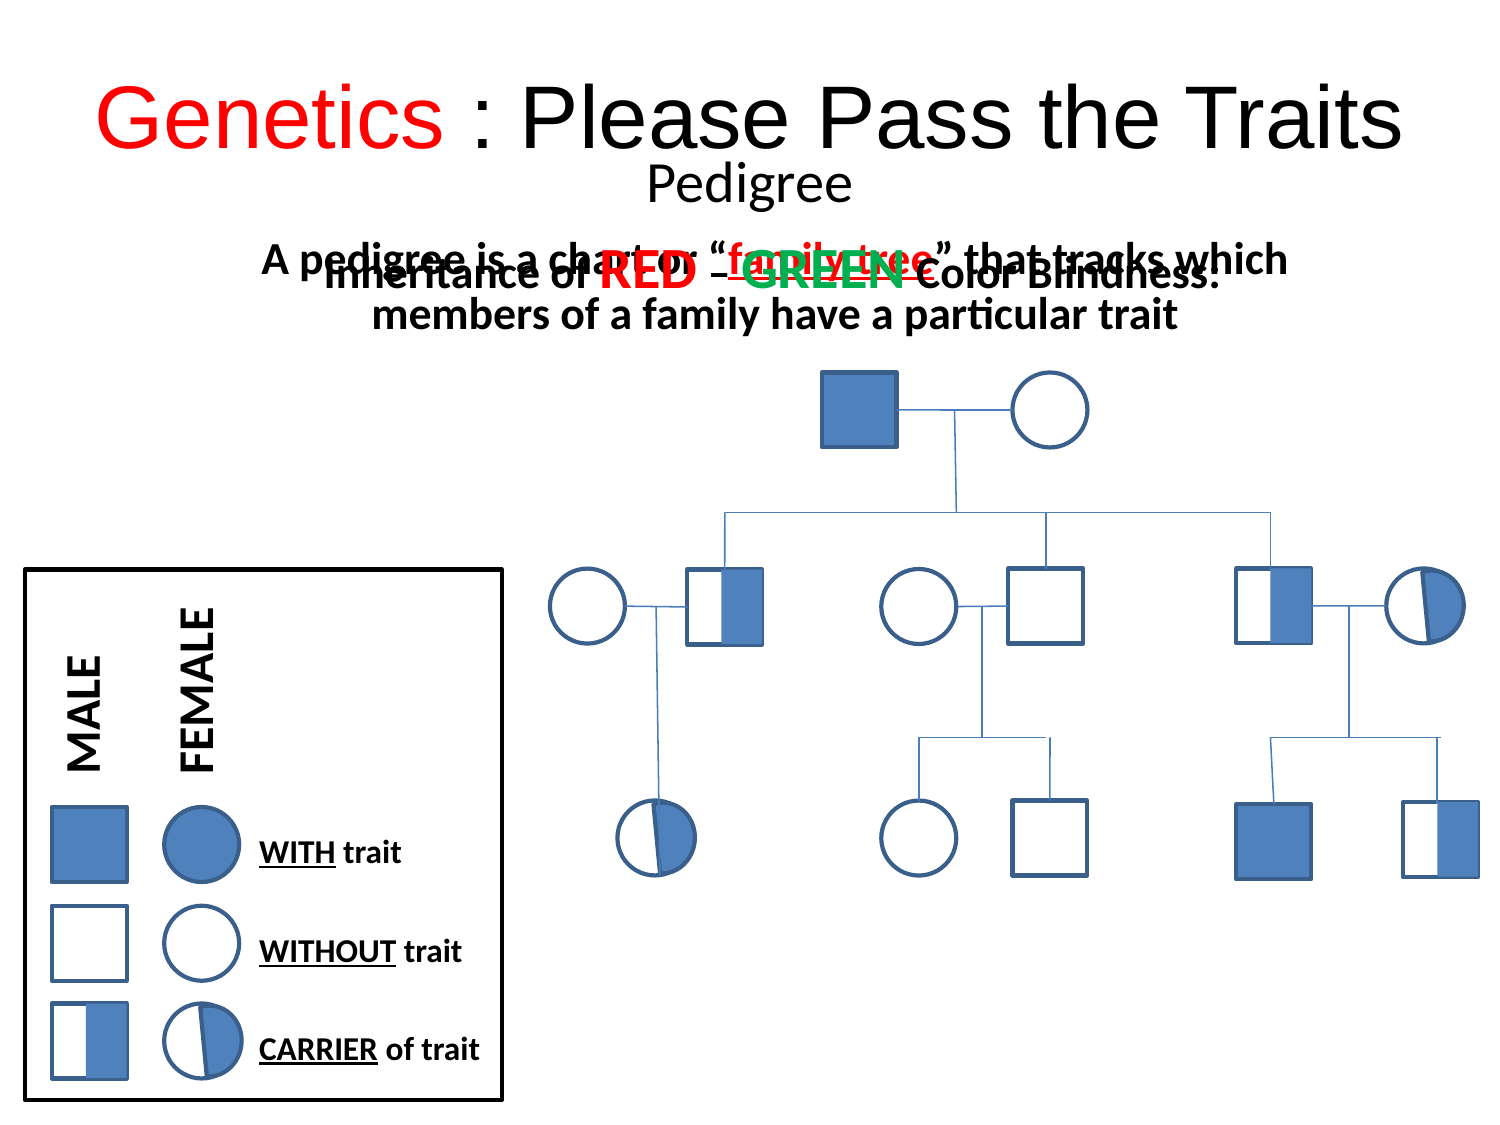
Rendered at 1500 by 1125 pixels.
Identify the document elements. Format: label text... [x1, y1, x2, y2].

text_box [1236, 605, 1479, 880]
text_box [896, 372, 1088, 408]
text_box Genetics : Please Pass the Traits [74, 37, 1425, 188]
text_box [549, 568, 688, 644]
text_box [881, 568, 1009, 605]
text_box Inheritance of RED – GREEN Color Blindness: [209, 222, 1335, 308]
text_box A pedigree is a chart or “family tree” that tracks which members of a family have a particular trait [212, 221, 1338, 346]
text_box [881, 605, 1088, 876]
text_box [687, 409, 1312, 645]
title Pedigree [75, 125, 1425, 233]
text_box [820, 370, 897, 408]
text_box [1311, 568, 1464, 604]
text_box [24, 481, 502, 1101]
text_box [617, 606, 695, 876]
